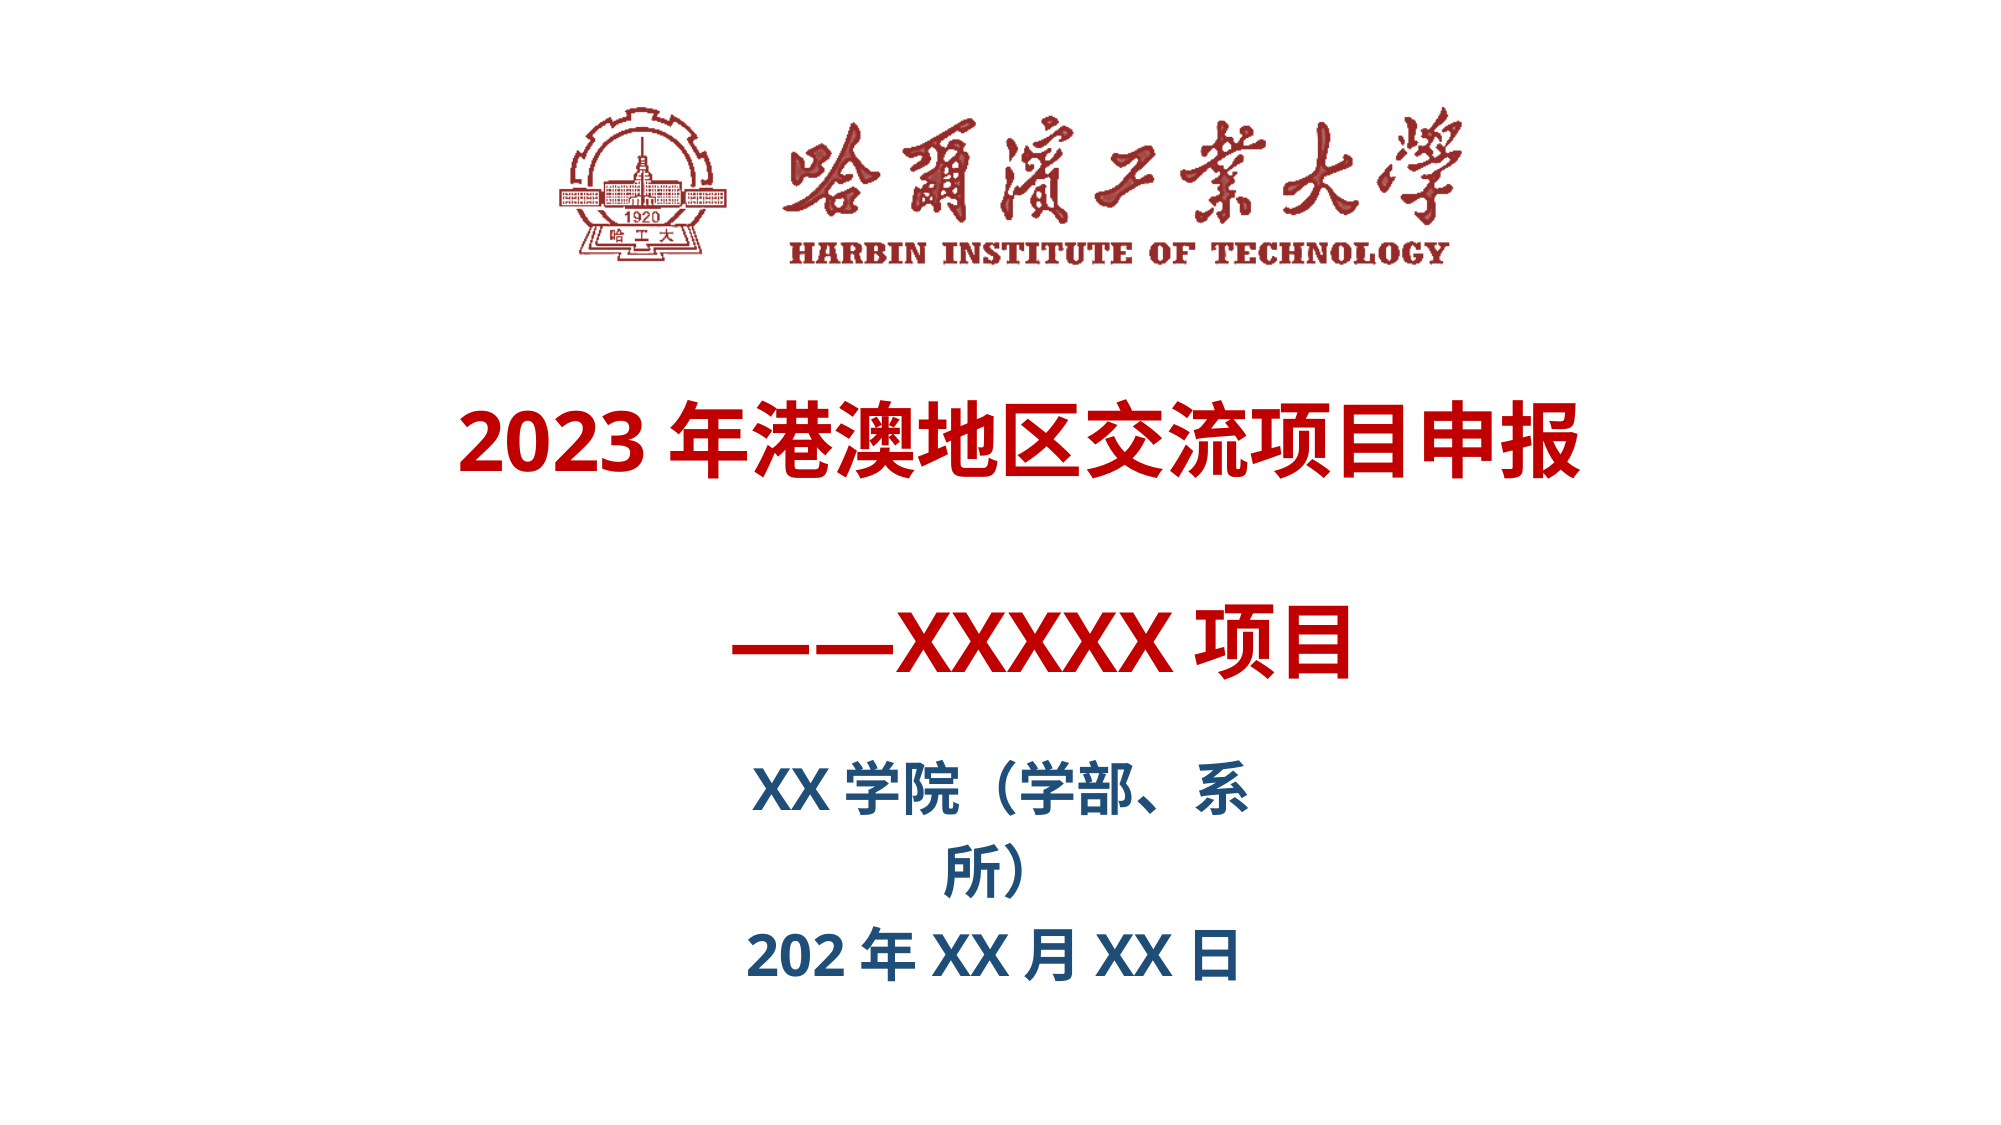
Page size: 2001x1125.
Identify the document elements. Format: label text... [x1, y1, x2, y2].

text_box ——XXXXX项目 [213, 556, 1877, 697]
text_box XX学院（学部、系所） 202年XX月XX日 [699, 771, 1305, 955]
text_box 2023年港澳地区交流项目申报 [188, 355, 1852, 496]
picture [542, 82, 1499, 283]
